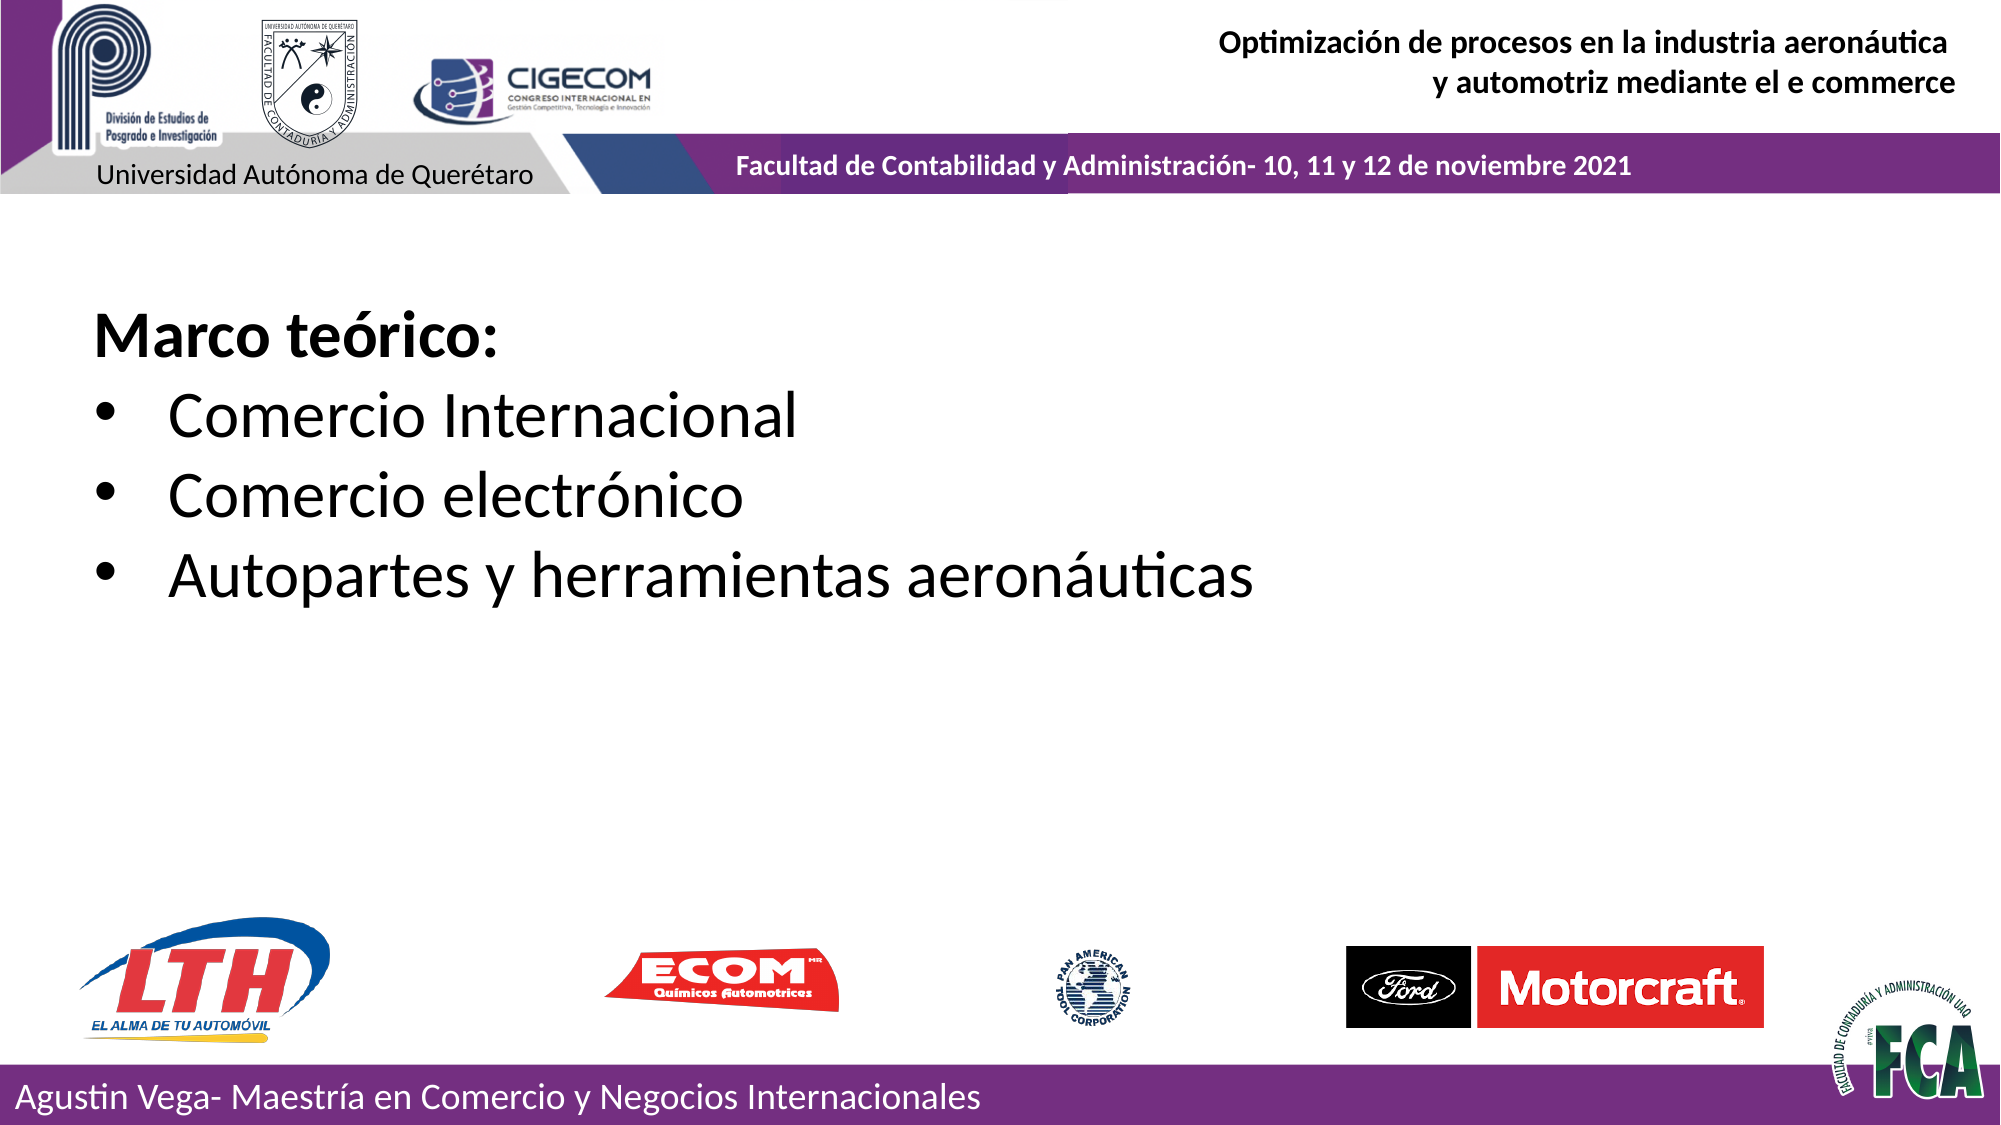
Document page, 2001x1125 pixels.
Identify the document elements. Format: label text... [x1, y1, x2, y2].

picture [1346, 946, 1764, 1028]
picture [79, 917, 330, 1043]
text_box Universidad Autónoma de Querétaro [81, 194, 550, 198]
picture [1798, 954, 2000, 1123]
text_box Agustin Vega- Maestría en Comercio y Negocios Internacionales [0, 1064, 2000, 1125]
picture [1017, 909, 1168, 1066]
text_box Marco teórico: Comercio Internacional Comercio electrónico Autopartes y herramientas aeronáuticas [79, 283, 1948, 698]
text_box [0, 0, 2000, 194]
picture [258, 16, 361, 152]
picture [604, 913, 839, 1047]
